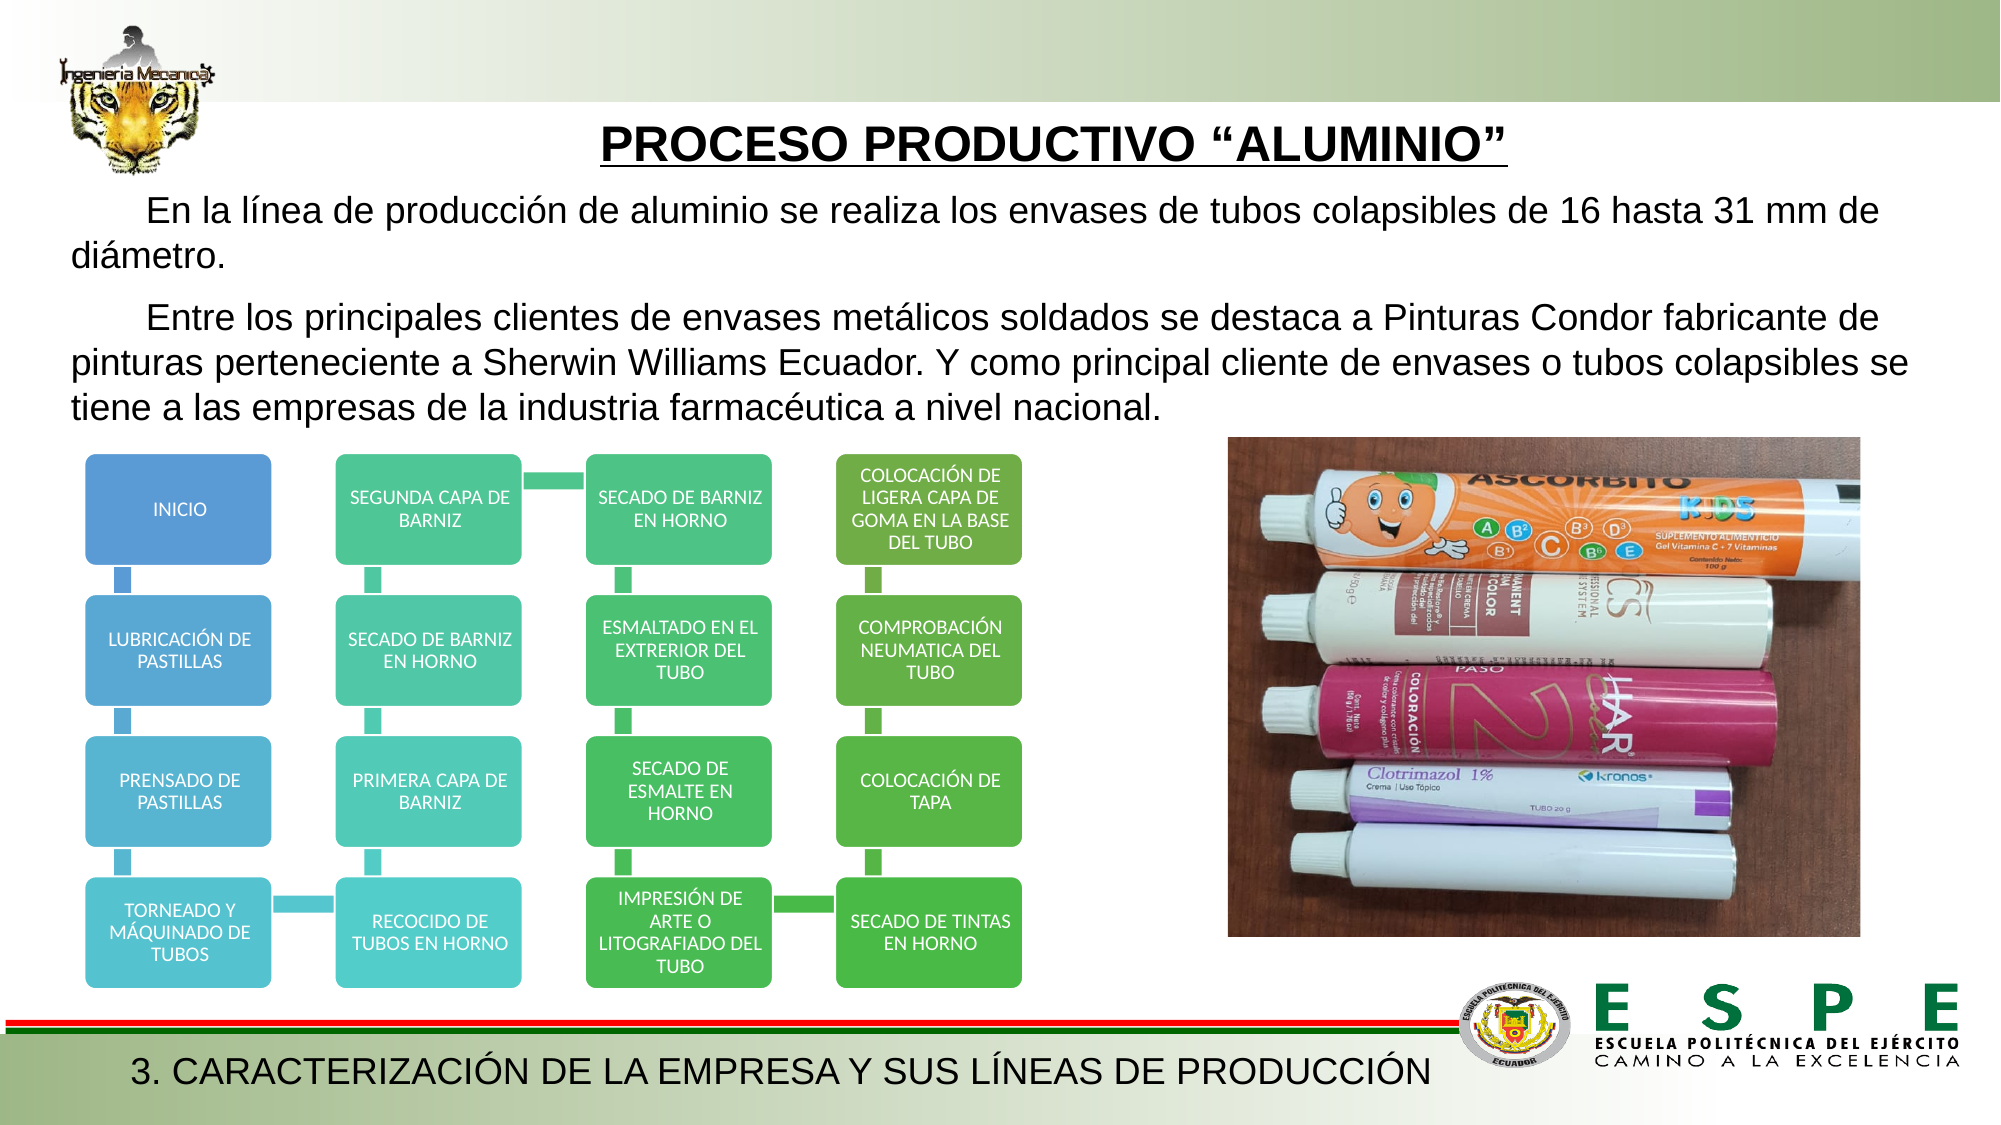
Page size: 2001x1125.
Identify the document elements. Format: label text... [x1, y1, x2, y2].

footer 3. CARACTERIZACIÓN DE LA EMPRESA Y SUS LÍNEAS DE PRODUCCIÓN [115, 1039, 1453, 1103]
text_box En la línea de producción de aluminio se realiza los envases de tubos colapsibles de 16 hasta 31 mm de diámetro. Entre los principales clientes de envases metálicos soldados se destaca a Pinturas Condor fabricante de pinturas perteneciente a Sherwin Williams Ecuador. Y como principal cliente de envases o tubos colapsibles se tiene a las empresas de la industria farmacéutica a nivel nacional. [56, 178, 1964, 435]
picture [1409, 964, 2000, 1093]
picture [1227, 437, 1861, 937]
picture [55, 21, 218, 179]
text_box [83, 405, 1024, 1038]
text_box PROCESO PRODUCTIVO “ALUMINIO” [223, 104, 1891, 178]
